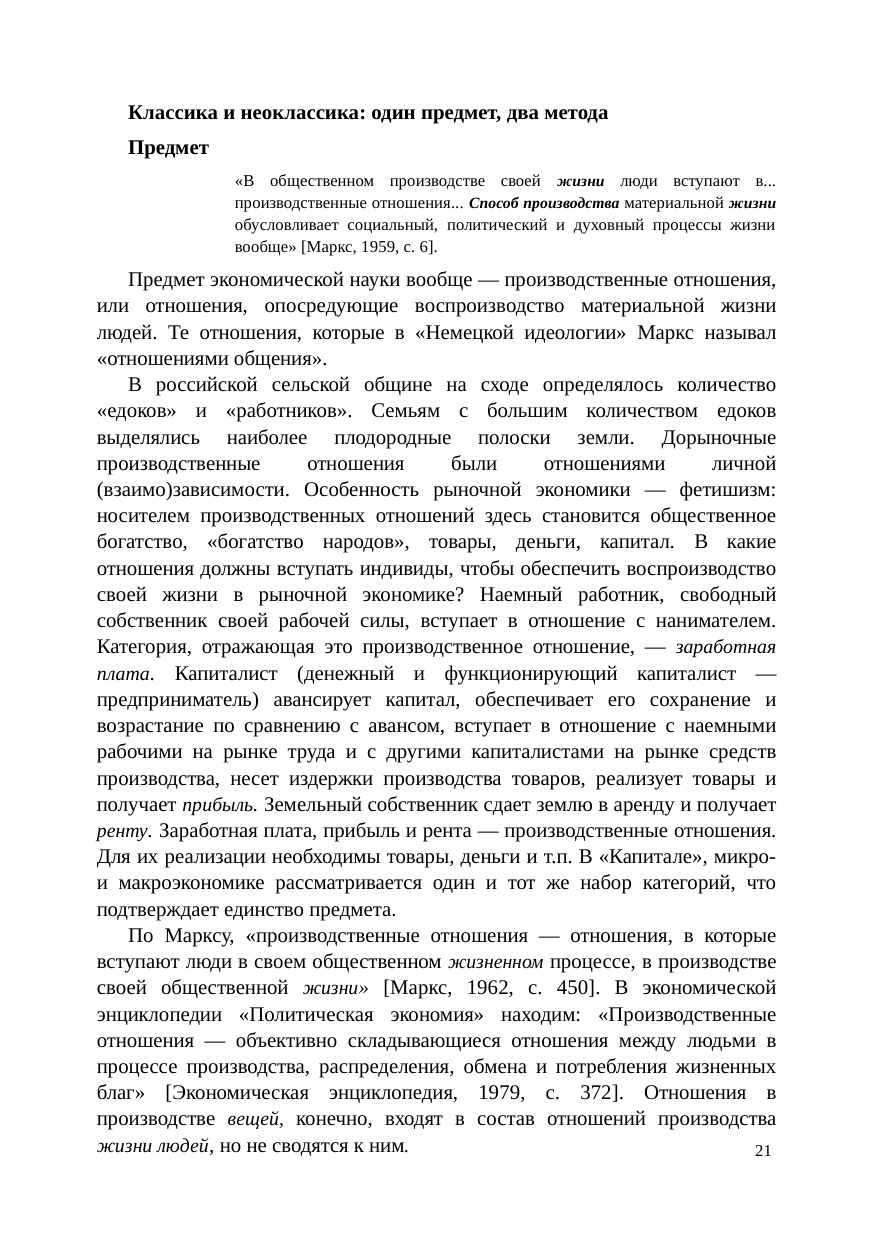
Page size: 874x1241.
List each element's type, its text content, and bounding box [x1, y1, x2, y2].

text_box 21 [755, 1139, 775, 1158]
text_box Классика и неоклассика: один предмет, два метода Предмет «В общественном производстве своей жизни люди вступают в... производственные отношения... Способ производства материальной жизни обусловливает социальный, политический и духовный процессы жизни вообще» [Маркс, 1959, с. 6]. Предмет экономической науки вообще — производственные отношения, или отношения, опосредующие воспроизводство материальной жизни людей. Те отношения, которые в «Немецкой идеологии» Маркс называл «отношениями общения». В российской сельской общине на сходе определялось количество «едоков» и «работников». Семьям с большим количеством едоков выделялись наиболее плодородные полоски земли. Дорыночные производственные отношения были отношениями личной (взаимо)зависимости. Особенность рыночной экономики — фетишизм: носителем производственных отношений здесь становится общественное богатство, «богатство народов», товары, деньги, капитал. В какие отношения должны вступать индивиды, чтобы обеспечить воспроизводство своей жизни в рыночной экономике? Наемный работник, свободный собственник своей рабочей силы, вступает в отношение с нанимателем. Категория, отражающая это производственное отношение, — заработная плата. Капиталист (денежный и функционирующий капиталист — предприниматель) авансирует капитал, обеспечивает его сохранение и возрастание по сравнению с авансом, вступает в отношение с наемными рабочими на рынке труда и с другими капиталистами на рынке средств производства, несет издержки производства товаров, реализует товары и получает прибыль. Земельный собственник сдает землю в аренду и получает ренту. Заработная плата, прибыль и рента — производственные отношения. Для их реализации необходимы товары, деньги и т.п. В «Капитале», микро- и макроэкономике рассматривается один и тот же набор категорий, что подтверждает единство предмета. По Марксу, «производственные отношения — отношения, в которые вступают люди в своем общественном жизненном процессе, в производстве своей общественной жизни» [Маркс, 1962, с. 450]. В экономической энциклопедии «Политическая экономия» находим: «Производственные отношения — объективно складывающиеся отношения между людьми в процессе производства, распределения, обмена и потребления жизненных благ» [Экономическая энциклопедия, 1979, с. 372]. Отношения в производстве вещей, конечно, входят в состав отношений производства жизни людей, но не сводятся к ним. [96, 97, 777, 1129]
